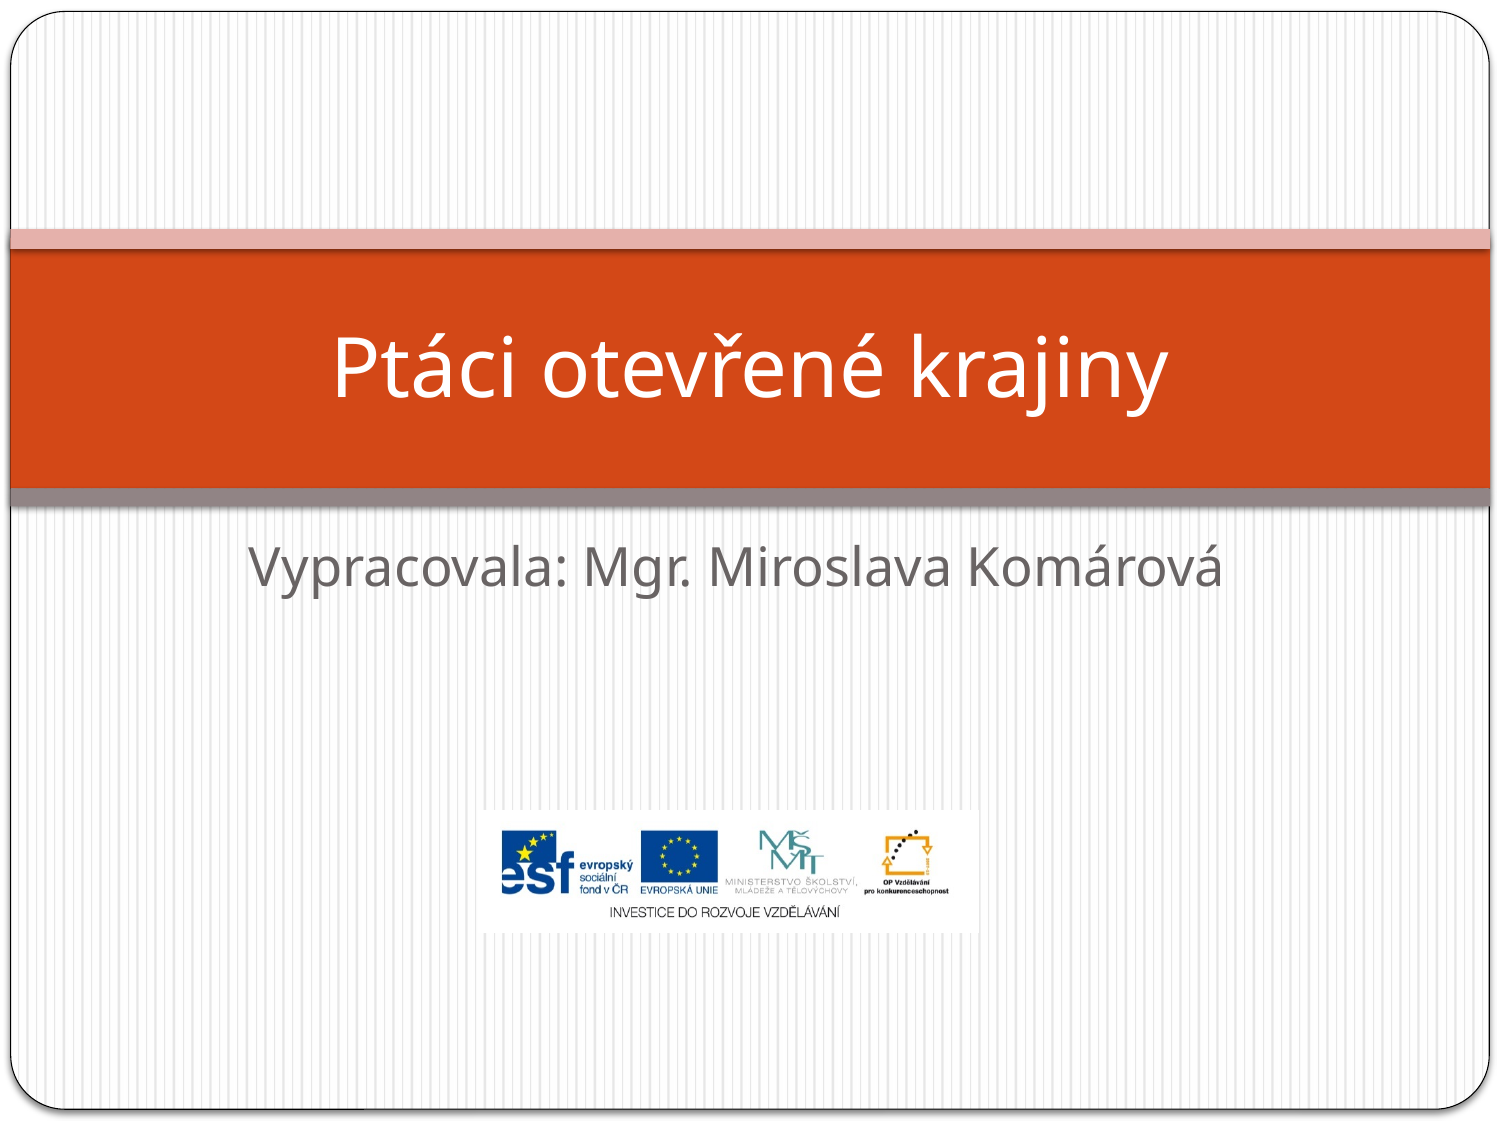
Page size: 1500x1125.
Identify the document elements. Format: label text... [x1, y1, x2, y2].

picture [478, 810, 979, 934]
title Ptáci otevřené krajiny [75, 247, 1425, 489]
subtitle Vypracovala: Mgr. Miroslava Komárová [212, 525, 1263, 788]
